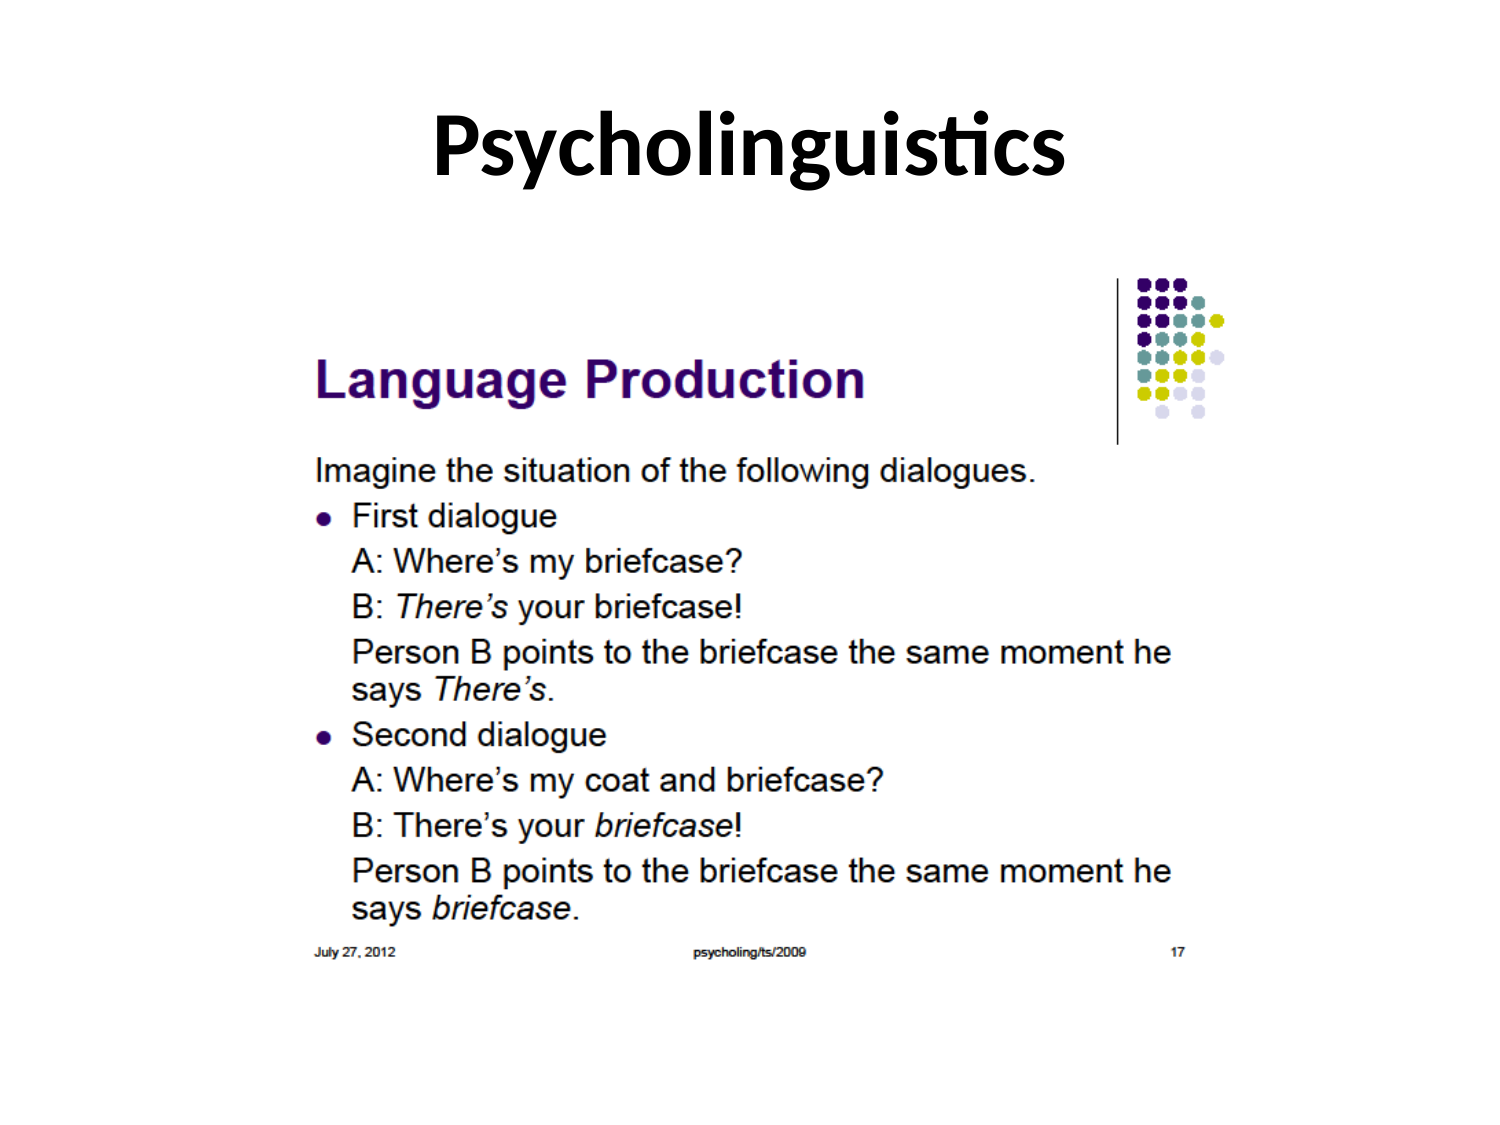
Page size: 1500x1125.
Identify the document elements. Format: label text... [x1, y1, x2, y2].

title Psycholinguistics [75, 45, 1425, 233]
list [254, 262, 1246, 1006]
